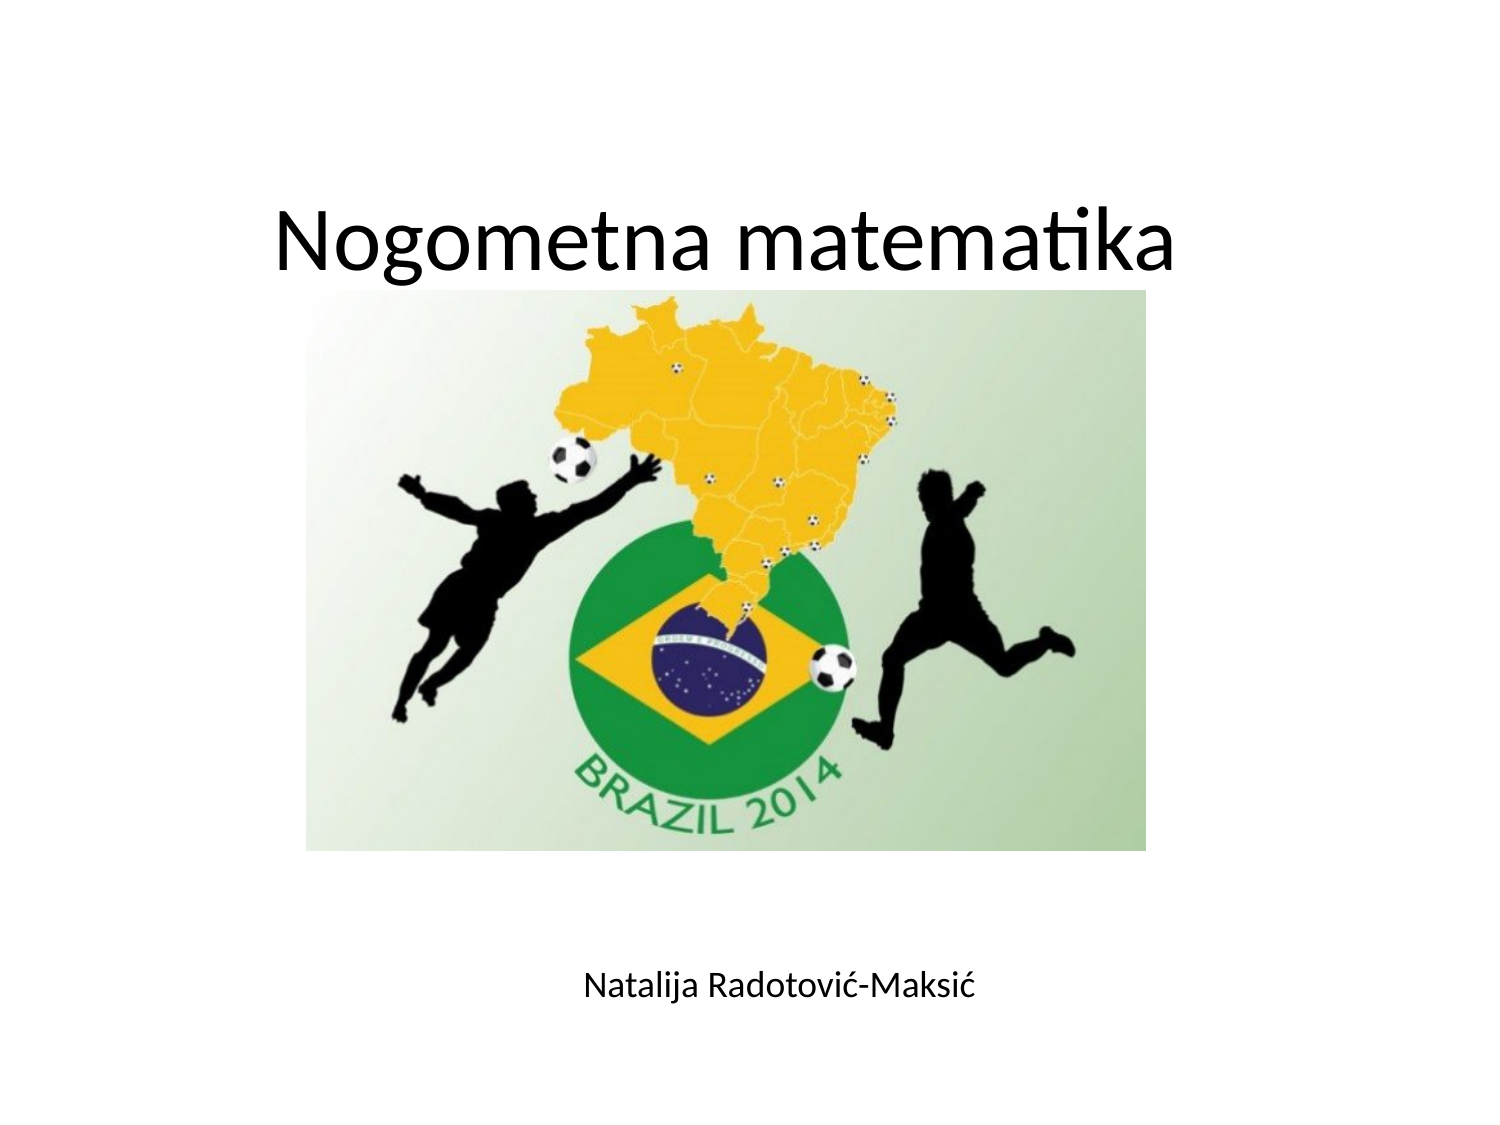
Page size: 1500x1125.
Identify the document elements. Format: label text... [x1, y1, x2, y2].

title Nogometna matematika [88, 113, 1364, 355]
picture [306, 290, 1146, 851]
text_box Natalija Radotović-Maksić [312, 952, 1247, 1012]
